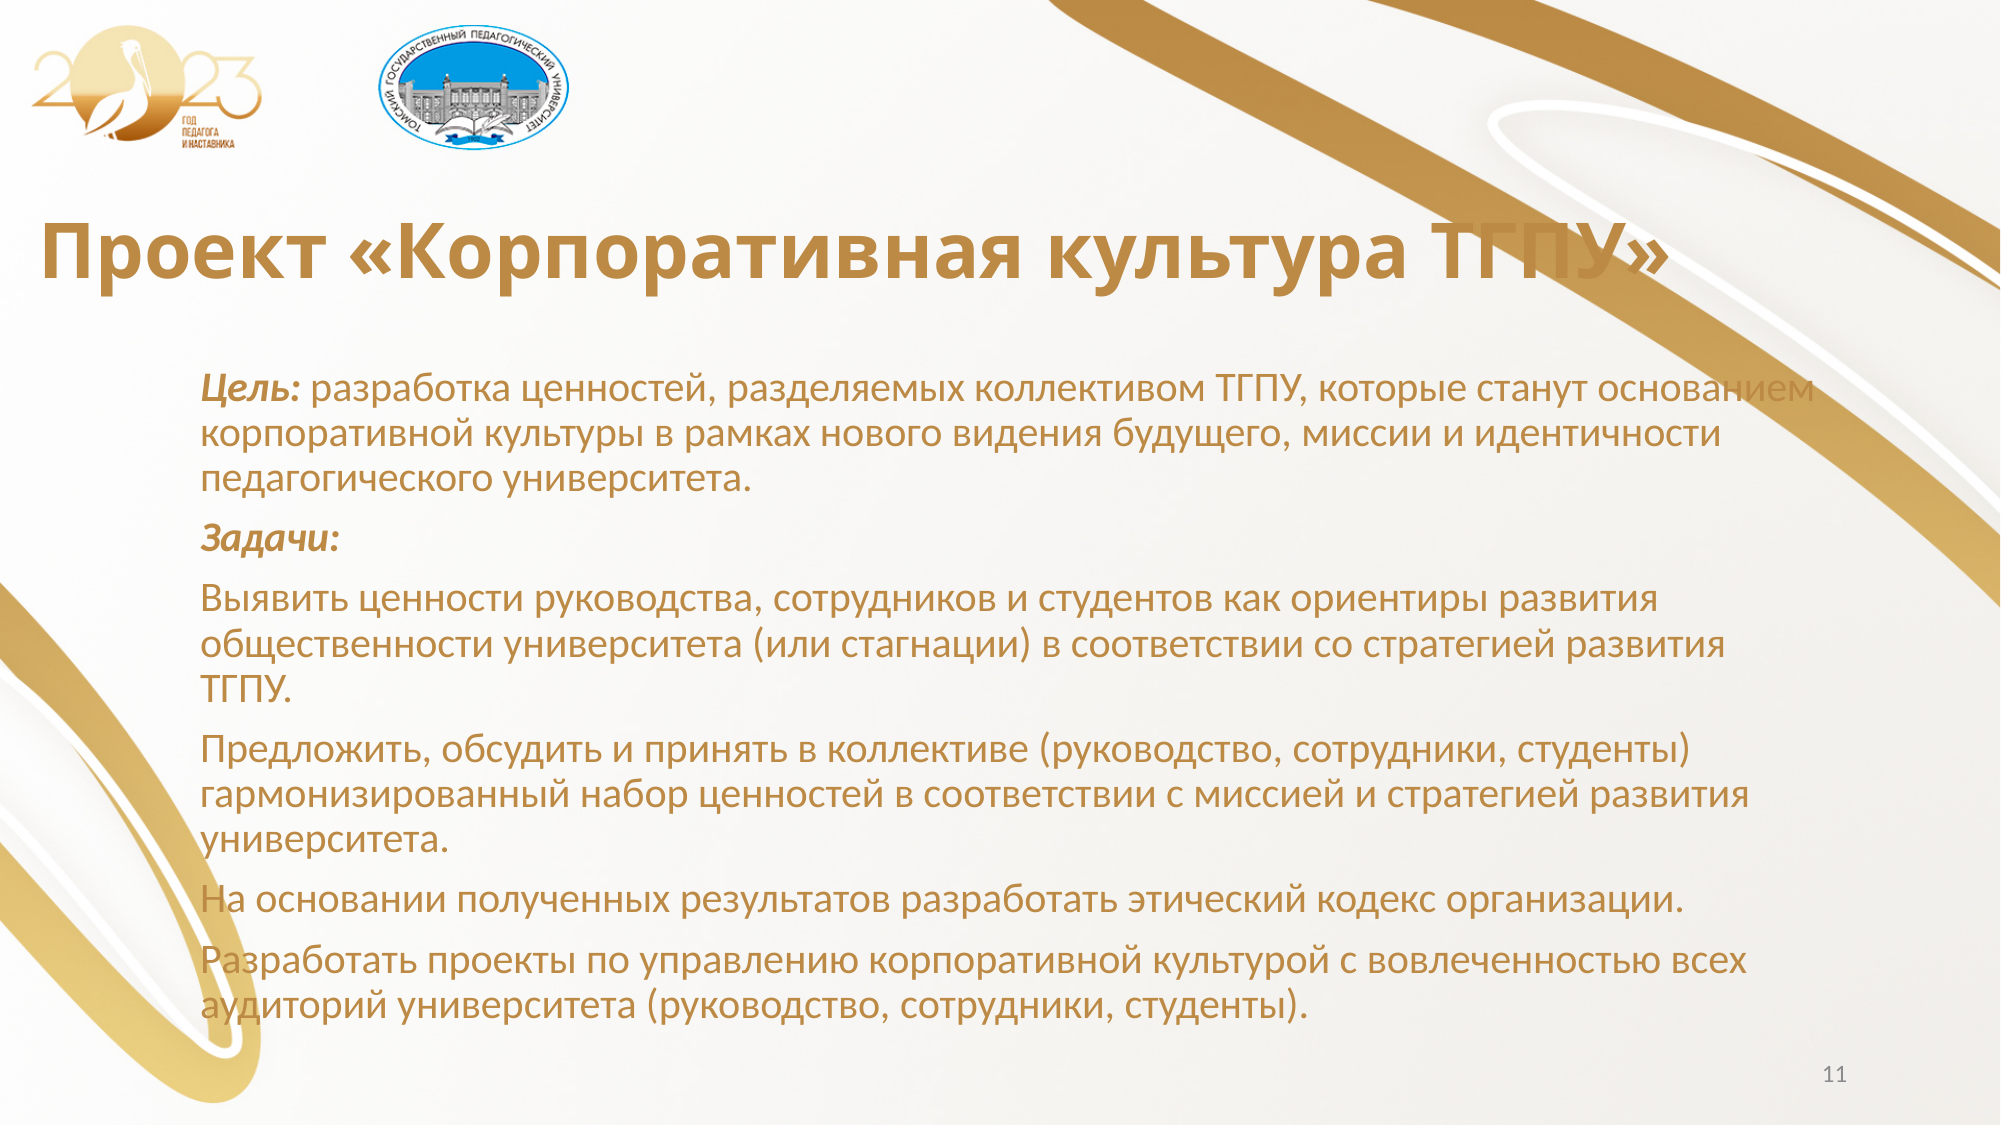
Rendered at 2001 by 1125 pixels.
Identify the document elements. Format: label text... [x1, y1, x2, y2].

list Цель: разработка ценностей, разделяемых коллективом ТГПУ, которые станут основанием корпоративной культуры в рамках нового видения будущего, миссии и идентичности педагогического университета. Задачи: Выявить ценности руководства, сотрудников и студентов как ориентиры развития общественности университета (или стагнации) в соответствии со стратегией развития ТГПУ. Предложить, обсудить и принять в коллективе (руководство, сотрудники, студенты) гармонизированный набор ценностей в соответствии с миссией и стратегией развития университета. На основании полученных результатов разработать этический кодекс организации. Разработать проекты по управлению корпоративной культурой с вовлеченностью всех аудиторий университета (руководство, сотрудники, студенты). [184, 357, 1832, 1042]
slide_number 11 [1412, 1042, 1863, 1103]
text_box Проект «Корпоративная культура ТГПУ» [23, 174, 1863, 333]
picture [0, 0, 2001, 1125]
